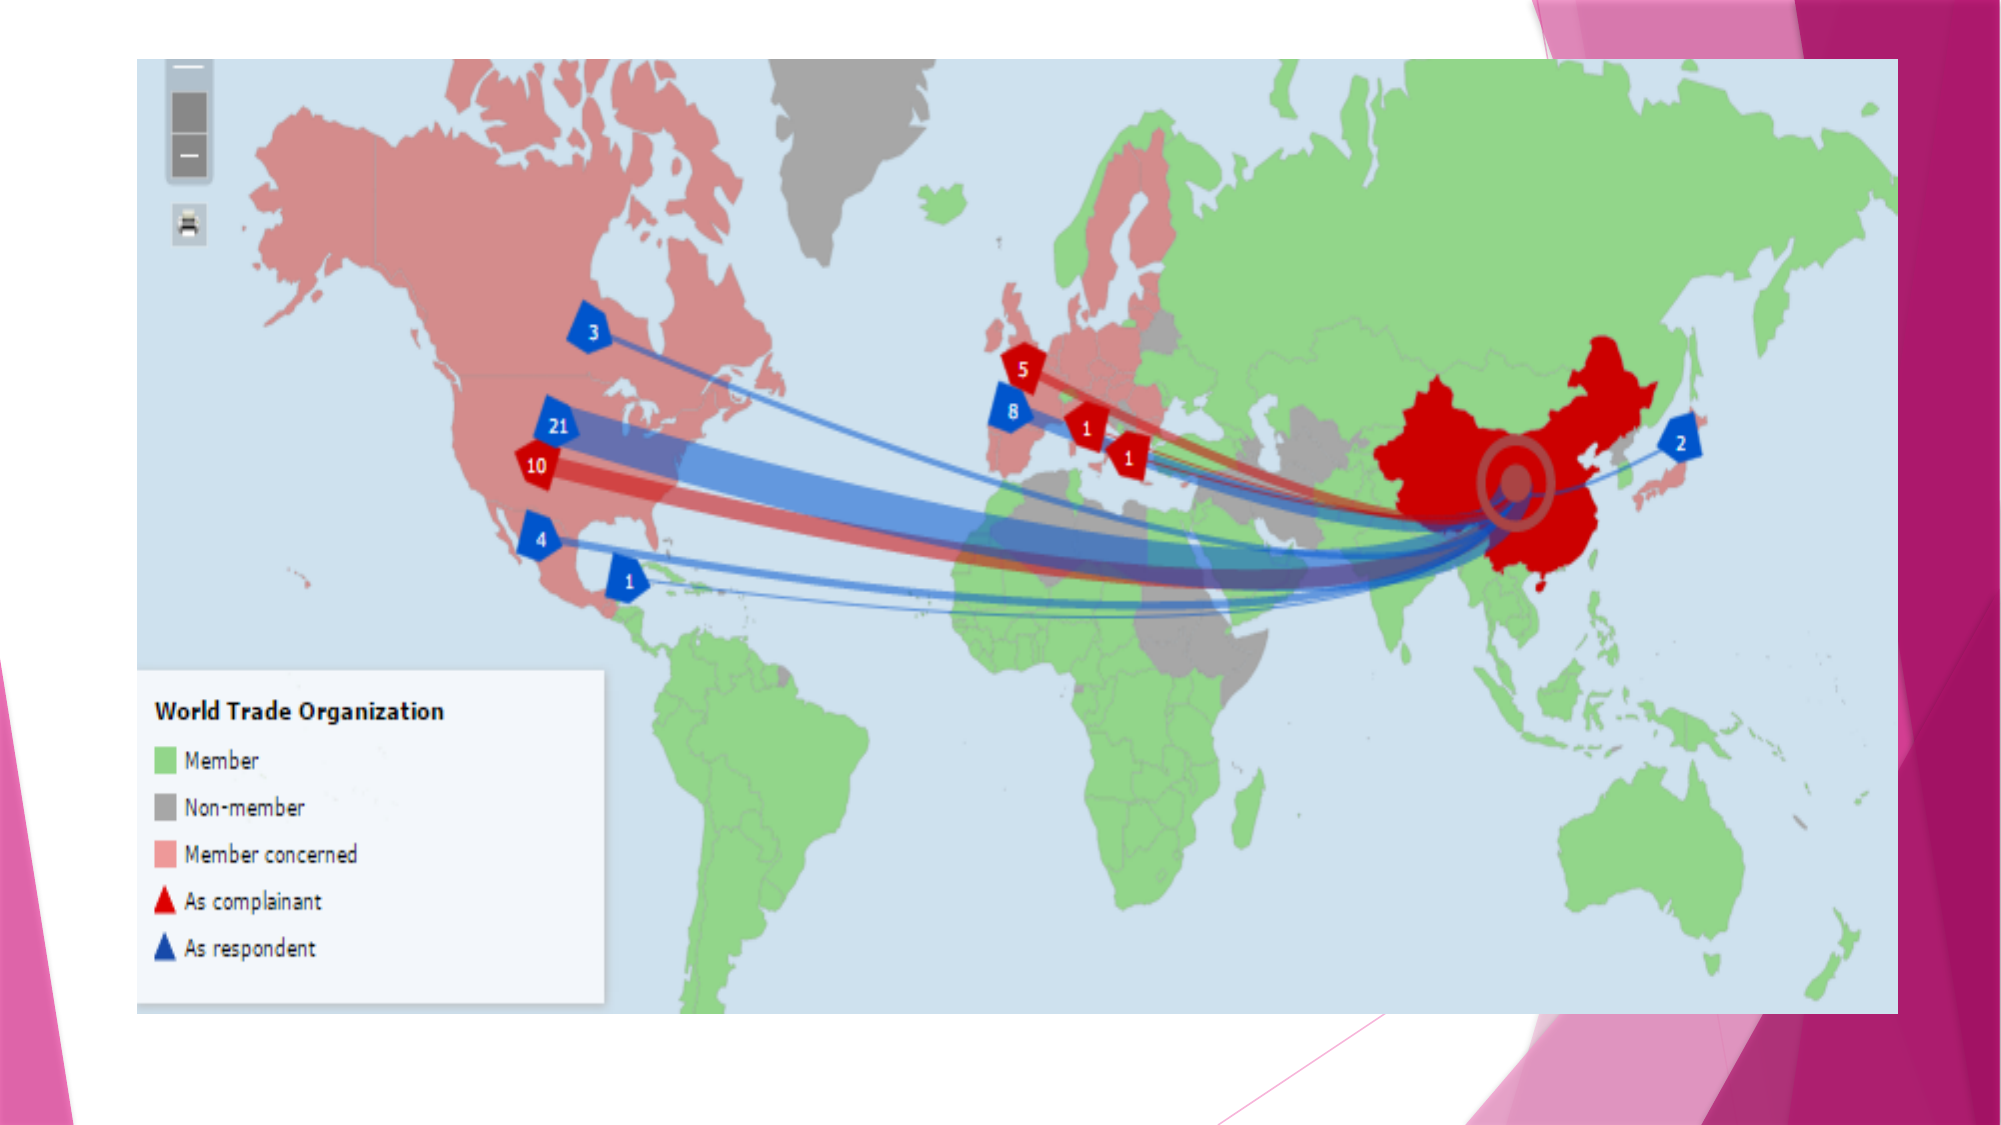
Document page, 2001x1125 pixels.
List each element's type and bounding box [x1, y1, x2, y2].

picture [136, 59, 1899, 1014]
